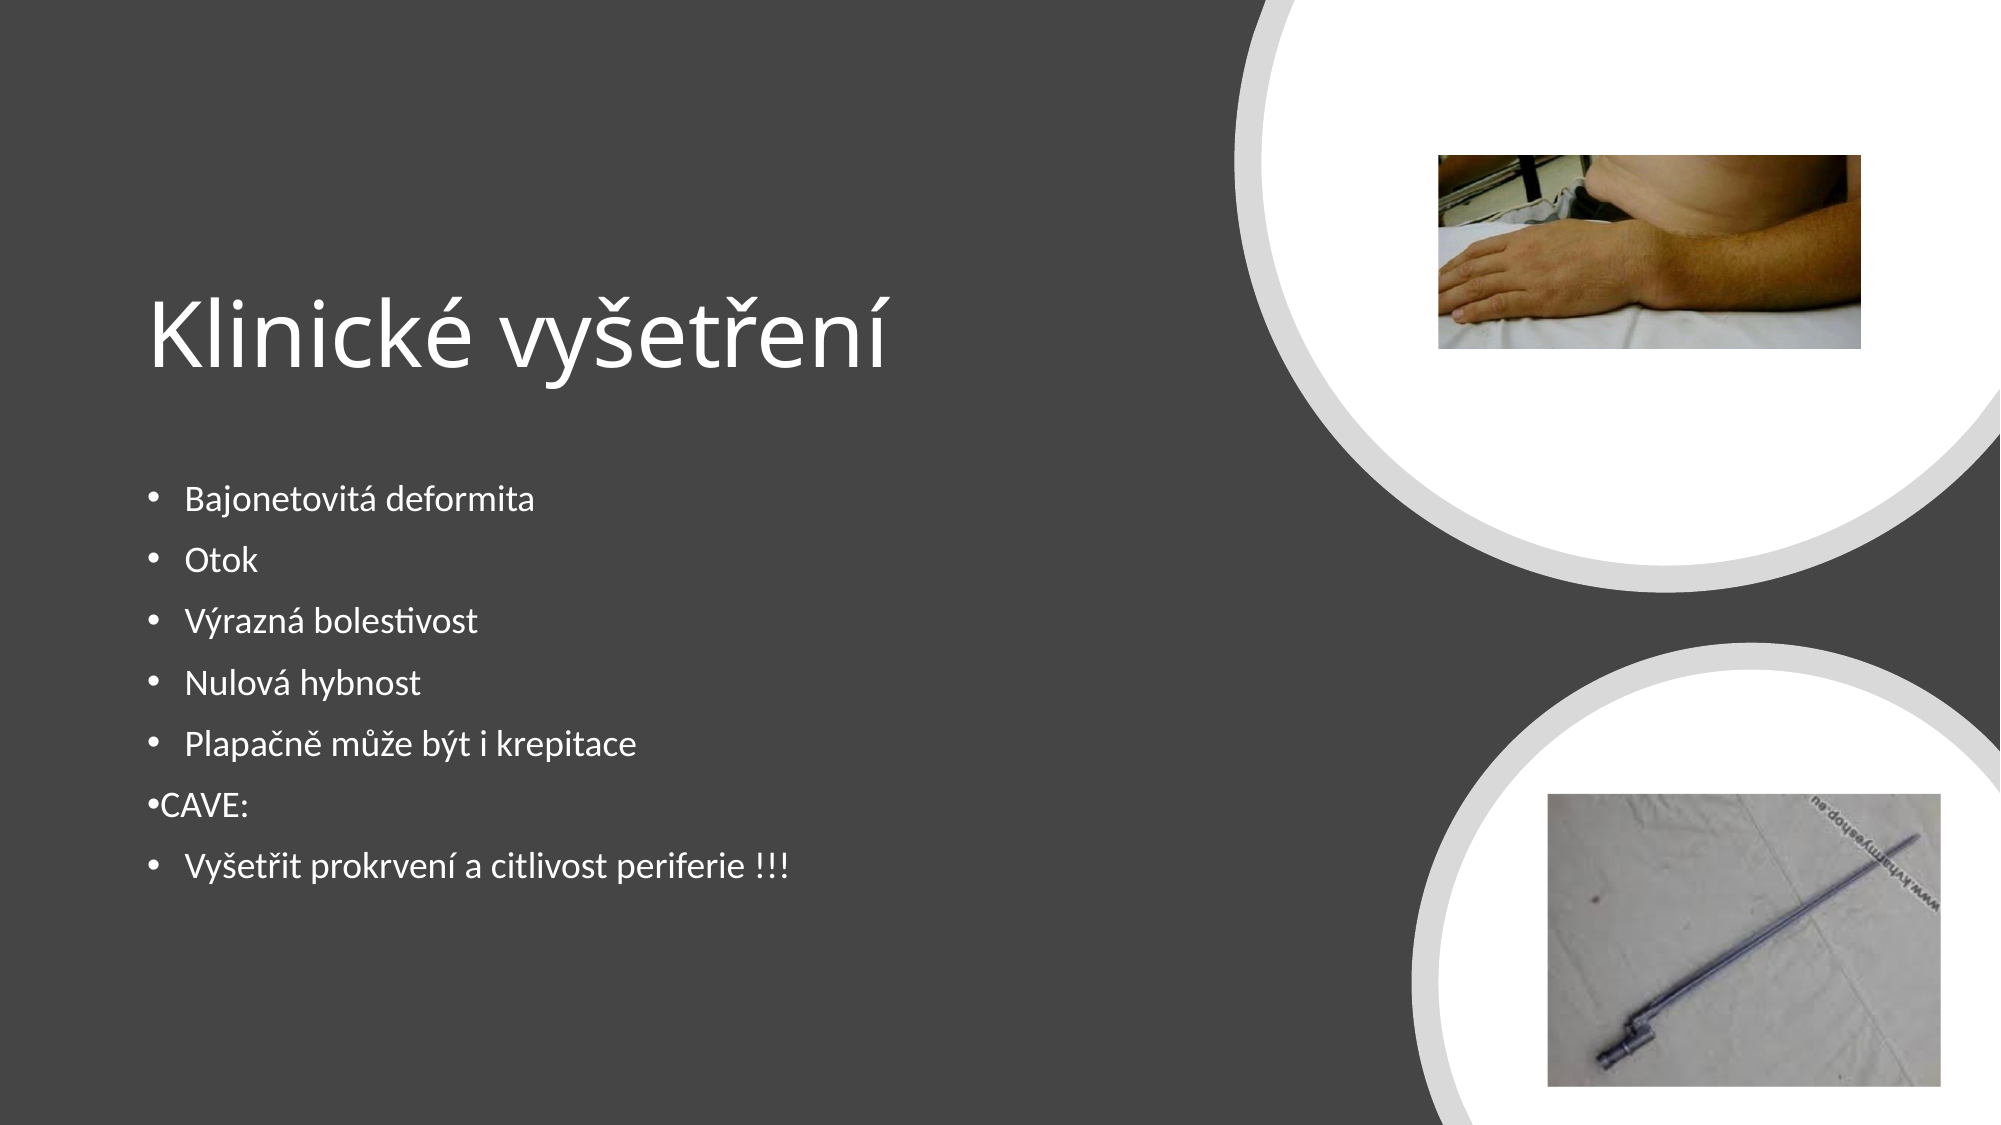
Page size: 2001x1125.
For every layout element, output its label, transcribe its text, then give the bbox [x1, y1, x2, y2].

title Klinické vyšetření [131, 229, 1180, 447]
text_box [1260, 0, 2000, 567]
text_box [1410, 641, 2000, 1125]
text_box [1233, 0, 2000, 594]
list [1438, 155, 1862, 349]
picture [1548, 743, 1940, 1125]
list Bajonetovitá deformita Otok Výrazná bolestivost Nulová hybnost Plapačně může být i krepitace CAVE: Vyšetřit prokrvení a citlivost periferie !!! [132, 471, 1180, 994]
text_box [1437, 668, 2000, 1125]
